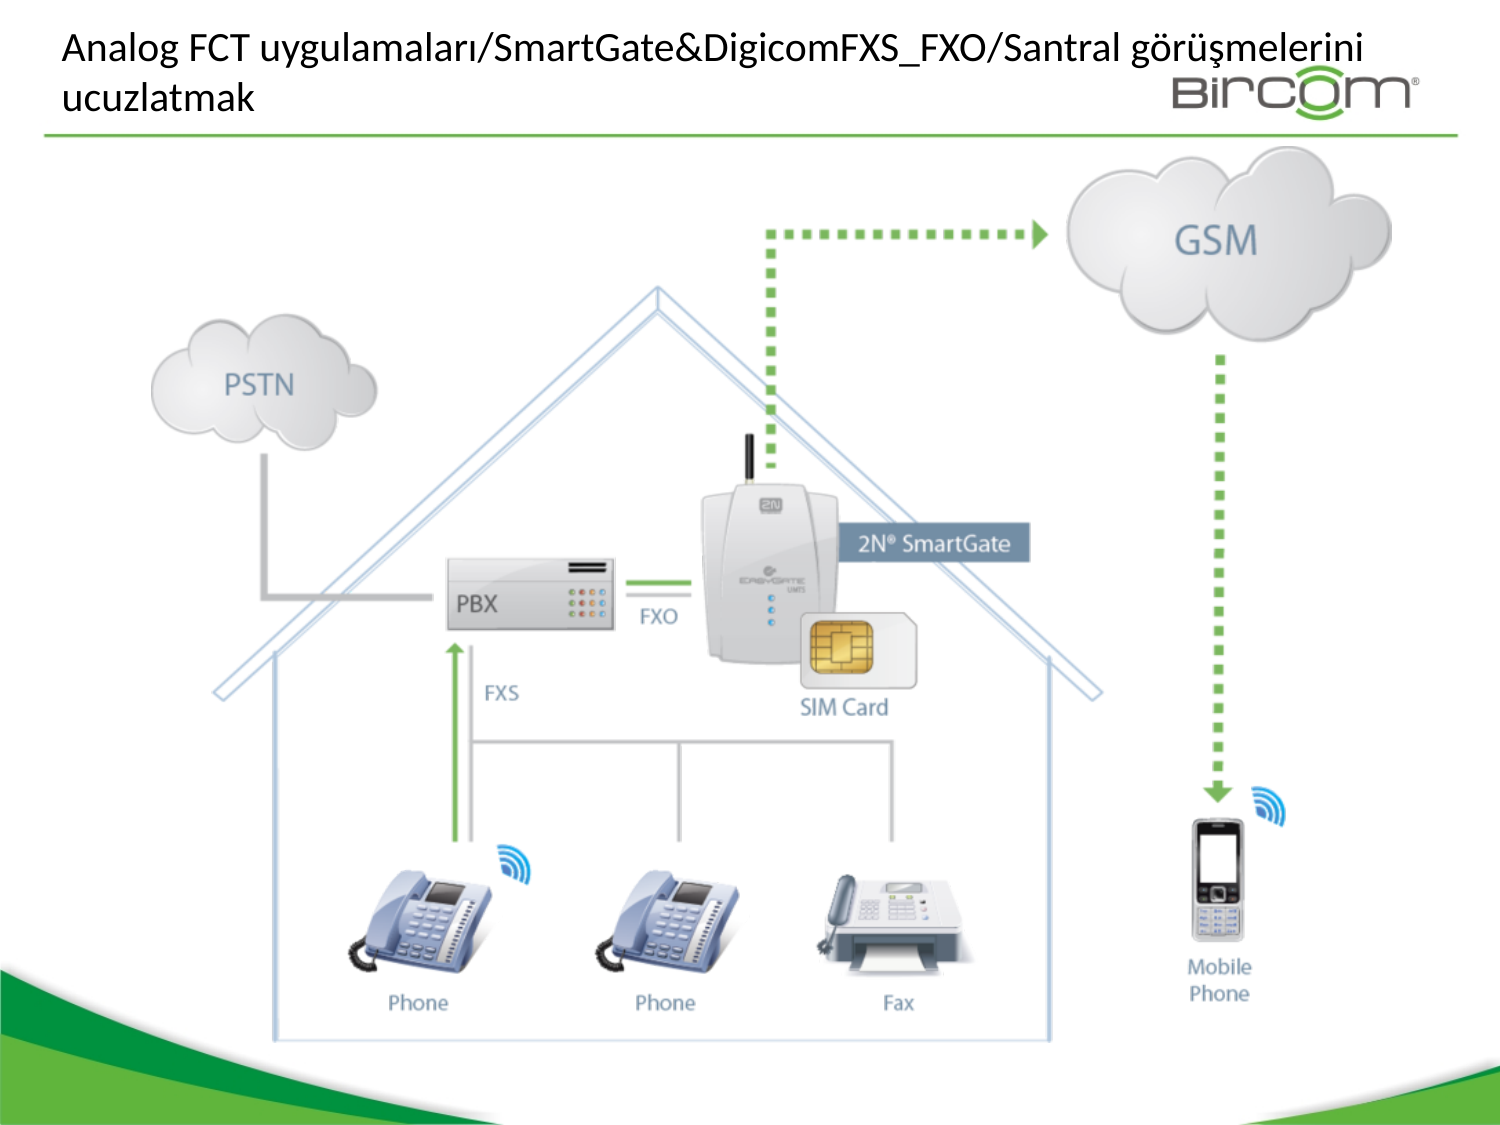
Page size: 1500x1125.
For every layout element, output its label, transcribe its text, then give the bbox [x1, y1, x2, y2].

text_box Analog FCT uygulamaları/SmartGate&DigicomFXS_FXO/Santral görüşmelerini ucuzlatmak [46, 0, 1397, 144]
picture [0, 0, 1500, 1125]
